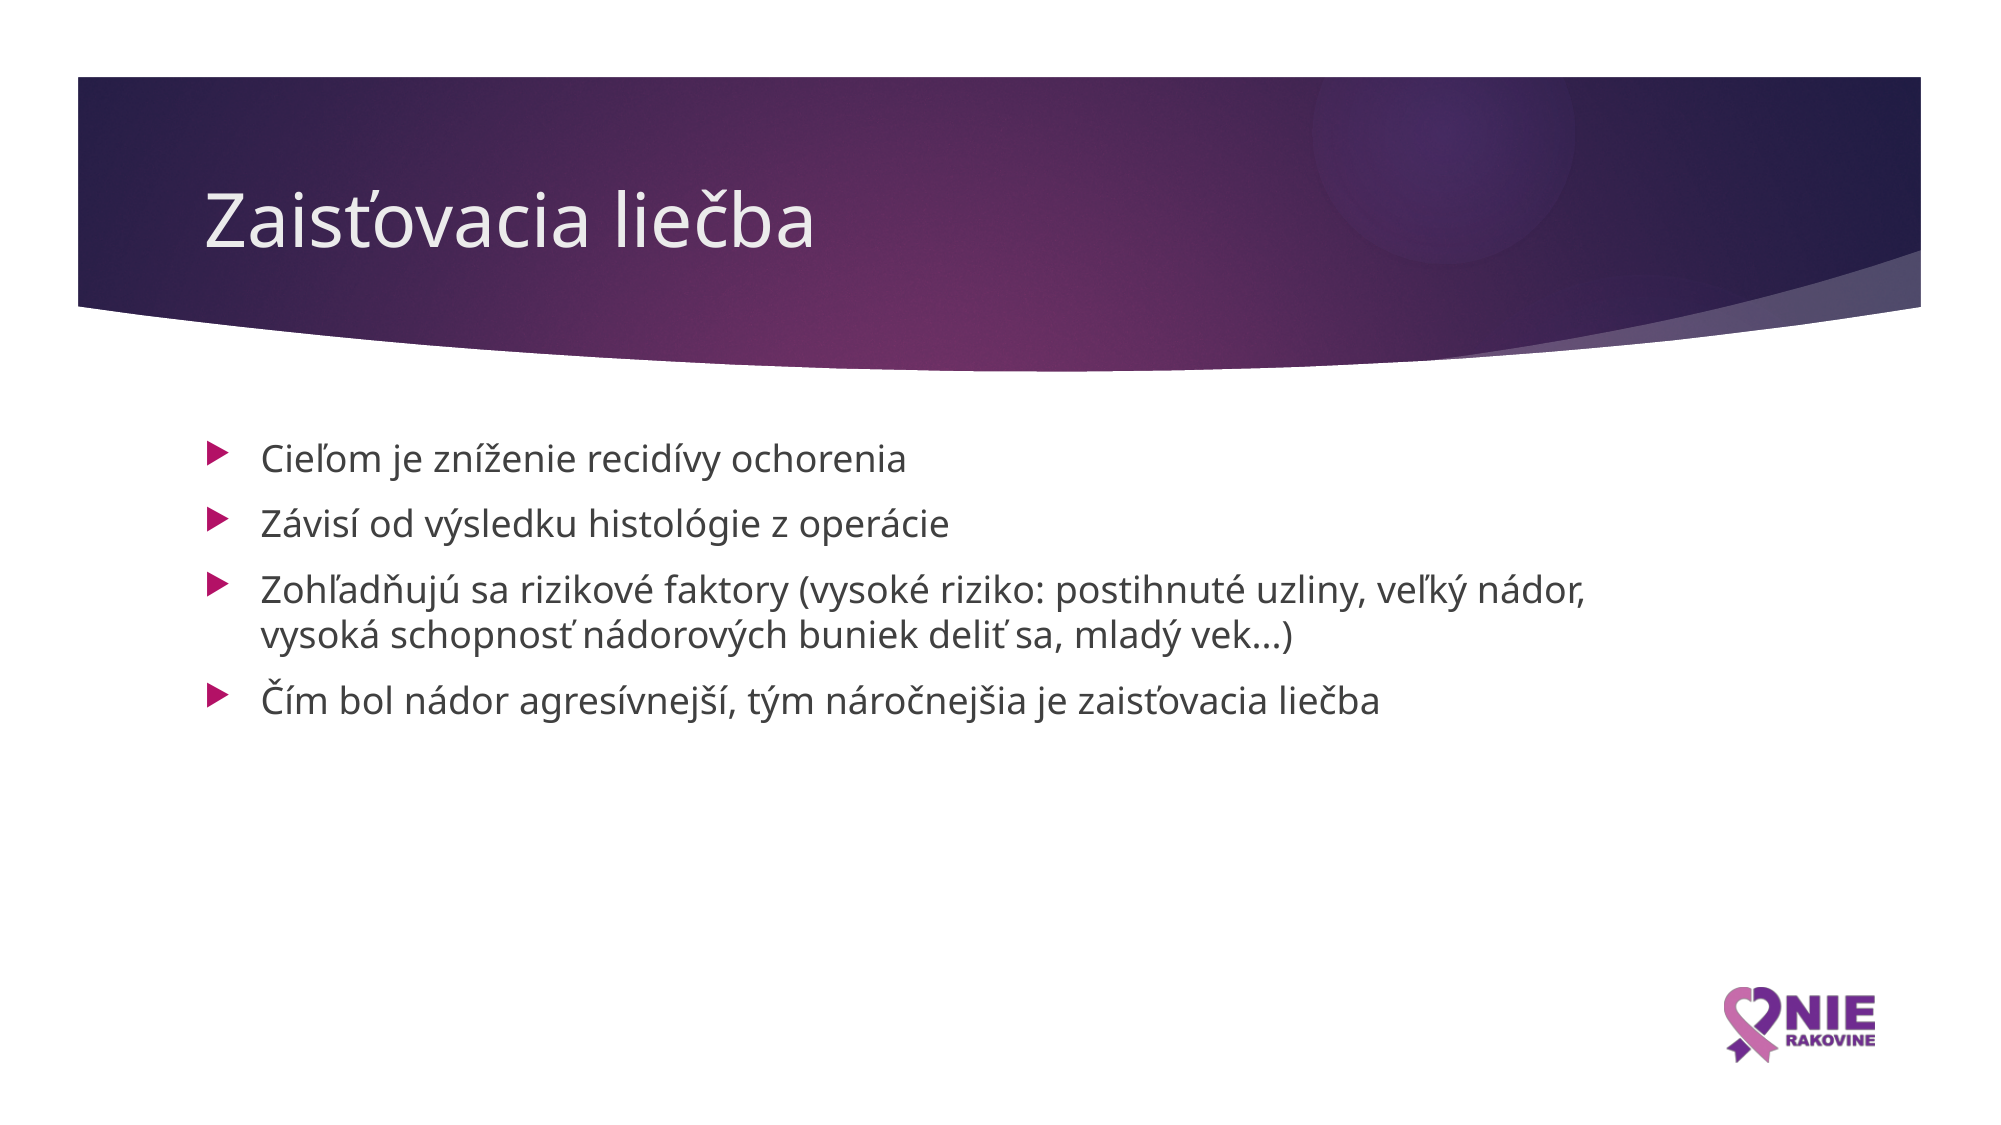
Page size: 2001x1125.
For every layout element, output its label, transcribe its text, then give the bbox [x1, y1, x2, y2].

title Zaisťovacia liečba [189, 159, 1627, 276]
picture [1724, 988, 1875, 1063]
list Cieľom je zníženie recidívy ochorenia Závisí od výsledku histológie z operácie Zohľadňujú sa rizikové faktory (vysoké riziko: postihnuté uzliny, veľký nádor, vysoká schopnosť nádorových buniek deliť sa, mladý vek...) Čím bol nádor agresívnejší, tým náročnejšia je zaisťovacia liečba [189, 427, 1932, 988]
